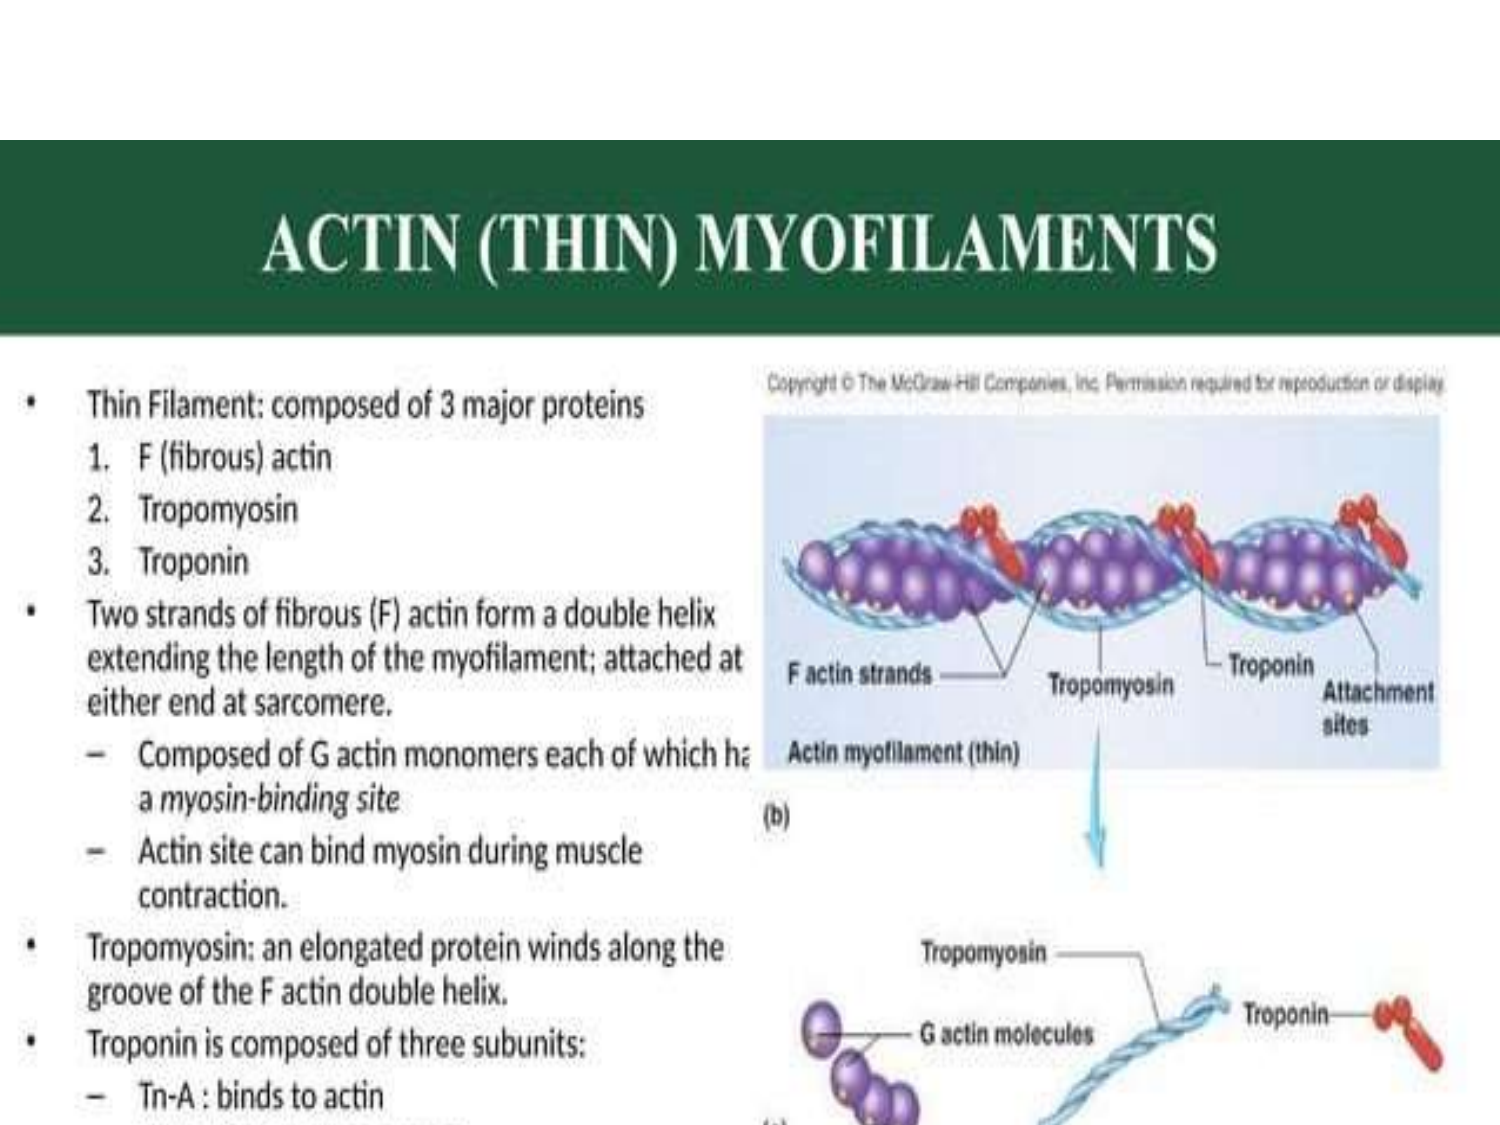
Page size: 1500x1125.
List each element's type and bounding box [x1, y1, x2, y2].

picture [0, 139, 1500, 1125]
